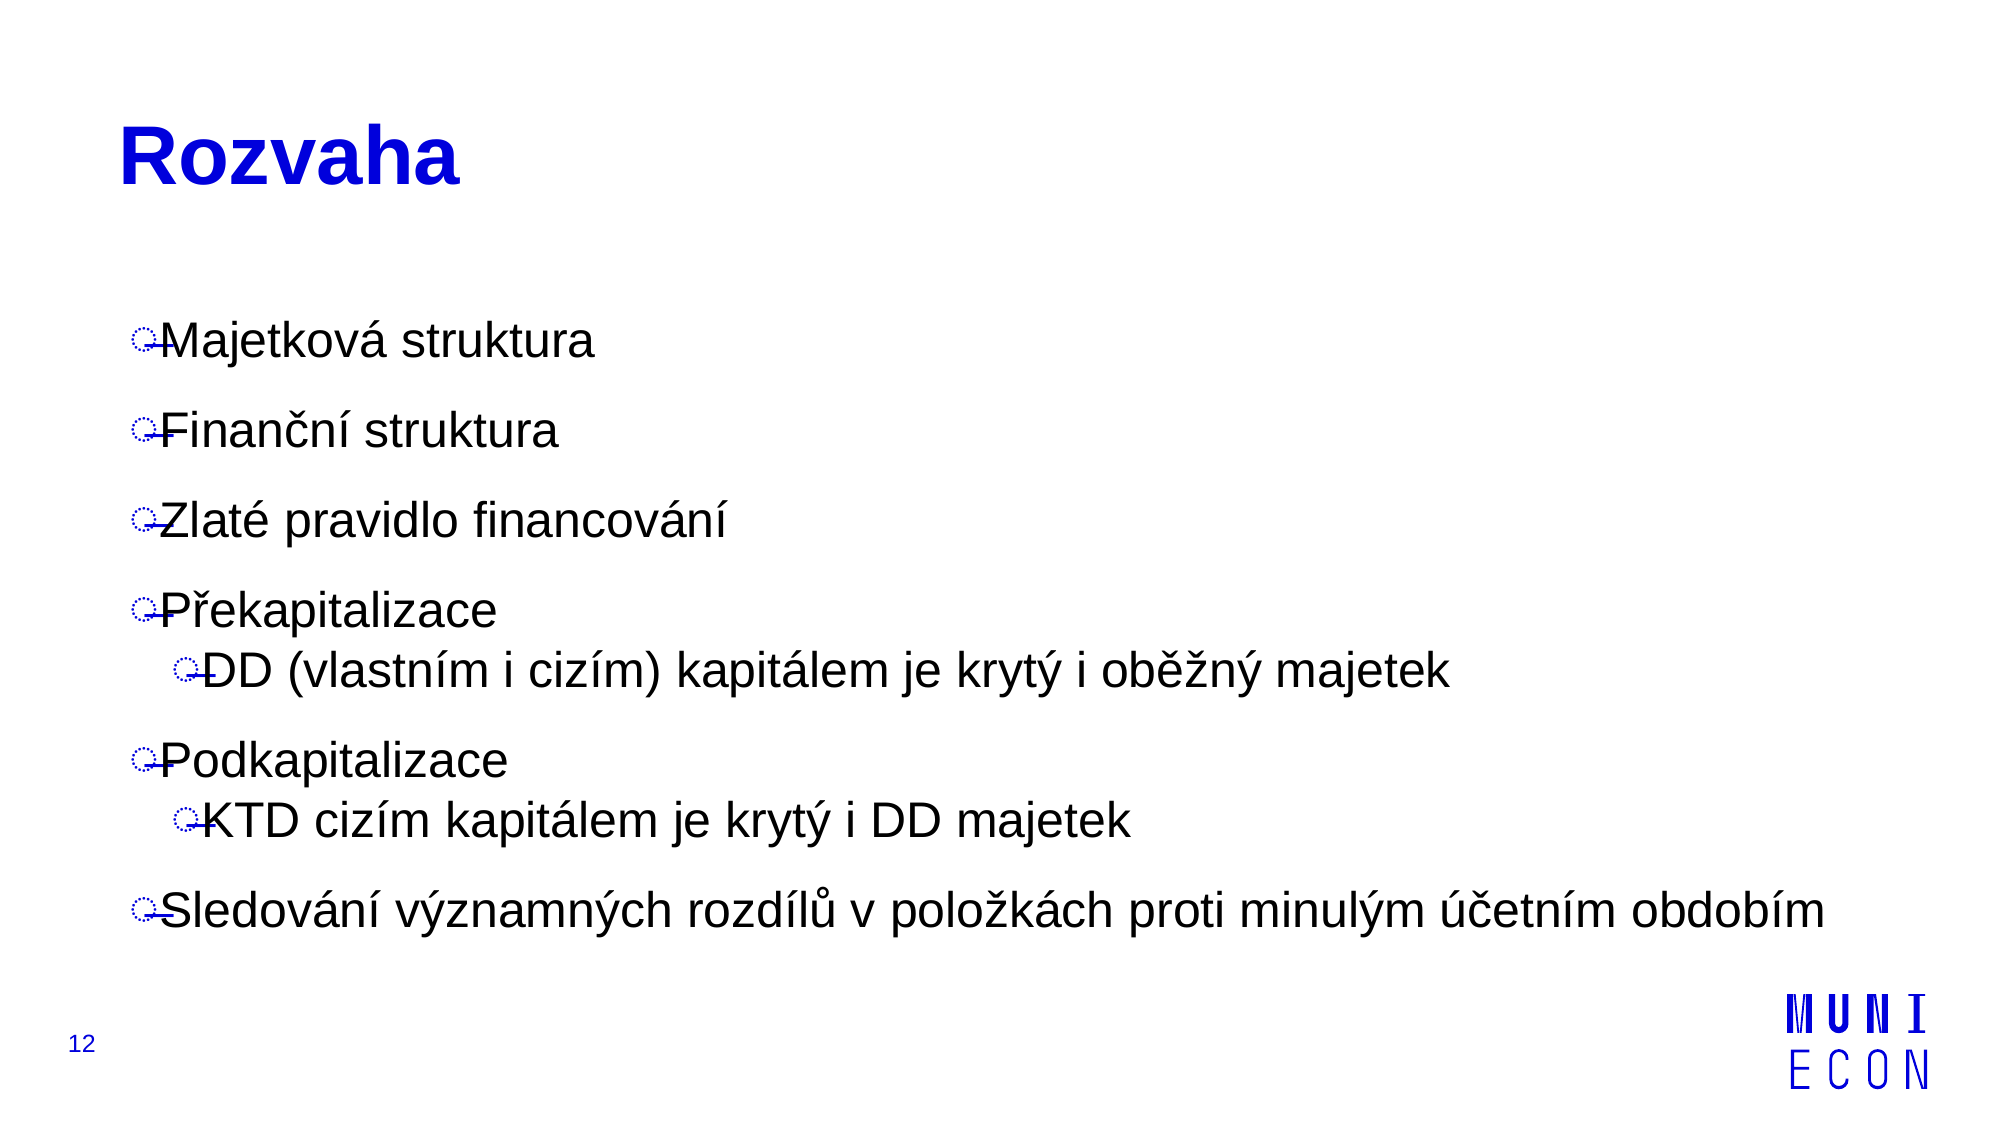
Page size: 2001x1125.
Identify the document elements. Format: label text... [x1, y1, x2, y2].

list Majetková struktura Finanční struktura Zlaté pravidlo financování Překapitalizace DD (vlastním i cizím) kapitálem je krytý i oběžný majetek Podkapitalizace KTD cizím kapitálem je krytý i DD majetek Sledování významných rozdílů v položkách proti minulým účetním obdobím [118, 277, 1883, 957]
title Rozvaha [118, 118, 1883, 193]
slide_number 12 [67, 1021, 110, 1063]
